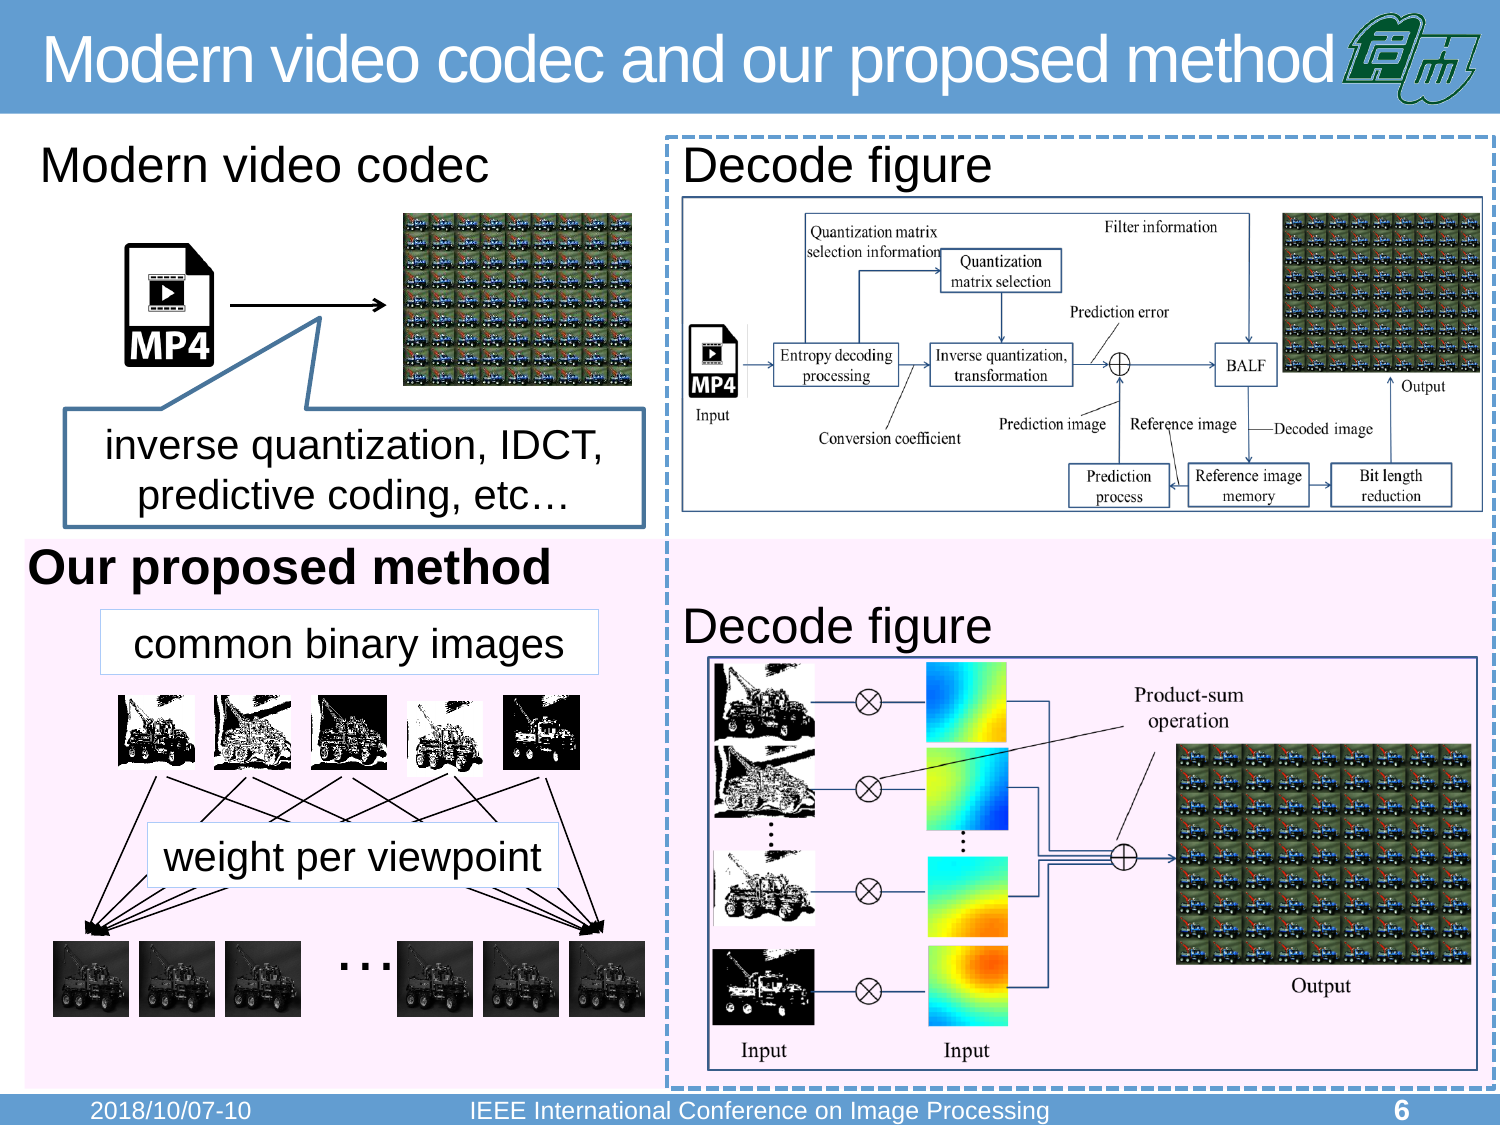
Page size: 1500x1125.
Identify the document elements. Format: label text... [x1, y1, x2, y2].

title Modern video codec and our proposed method [26, 0, 1376, 138]
text_box Decode figure [667, 586, 1039, 661]
slide_number 6 [1250, 1089, 1425, 1125]
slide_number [75, 1082, 454, 1125]
picture [707, 656, 1478, 1075]
text_box inverse quantization, IDCT, predictive coding, etc… [62, 315, 646, 530]
text_box Modern video codec [24, 125, 597, 201]
text_box Our proposed method [12, 527, 644, 602]
picture [678, 196, 1483, 516]
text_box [52, 694, 645, 1047]
picture [402, 213, 632, 386]
text_box Decode figure [667, 125, 1039, 201]
picture [1376, 11, 1485, 108]
footer IEEE International Conference on Image Processing [454, 1082, 1130, 1125]
text_box [665, 135, 1496, 1091]
picture [106, 243, 231, 367]
text_box common binary images [100, 609, 599, 675]
text_box [23, 537, 667, 1091]
